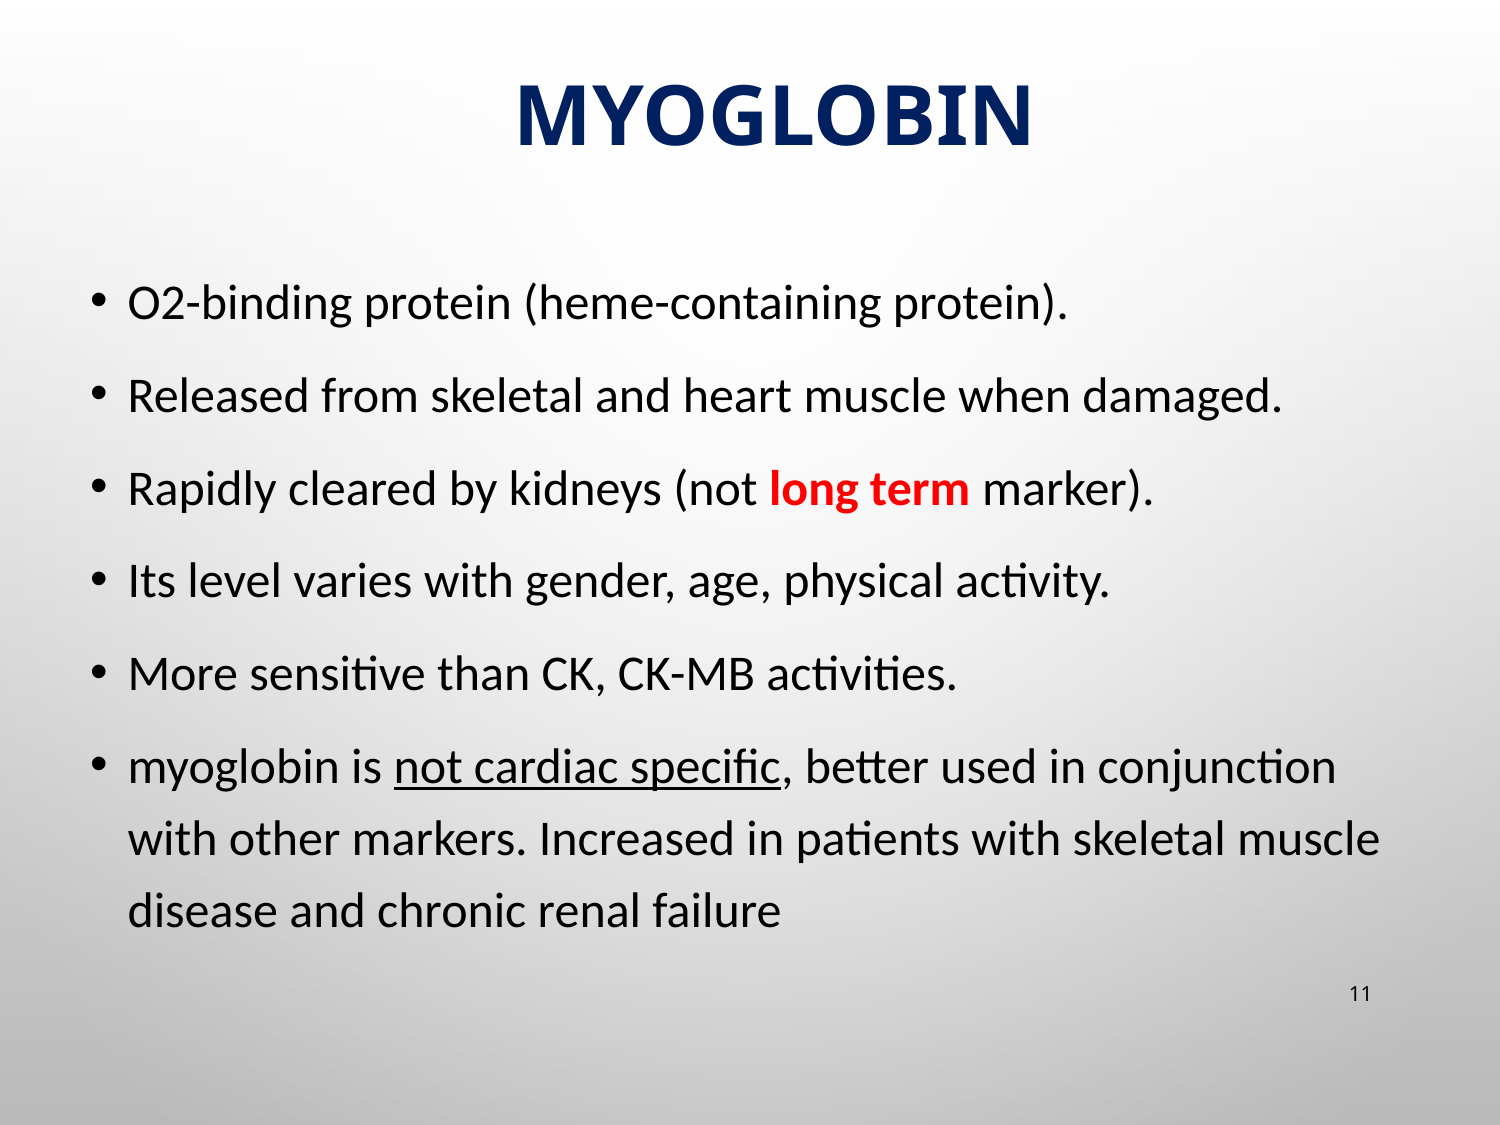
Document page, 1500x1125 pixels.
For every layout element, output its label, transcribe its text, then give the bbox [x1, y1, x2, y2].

picture [0, 0, 1500, 1125]
title Myoglobin [99, 24, 1450, 213]
slide_number 11 [1293, 965, 1388, 1025]
list O2-binding protein (heme-containing protein). Released from skeletal and heart muscle when damaged. Rapidly cleared by kidneys (not long term marker). Its level varies with gender, age, physical activity. More sensitive than CK, CK-MB activities. myoglobin is not cardiac specific, better used in conjunction with other markers. Increased in patients with skeletal muscle disease and chronic renal failure [75, 249, 1425, 970]
